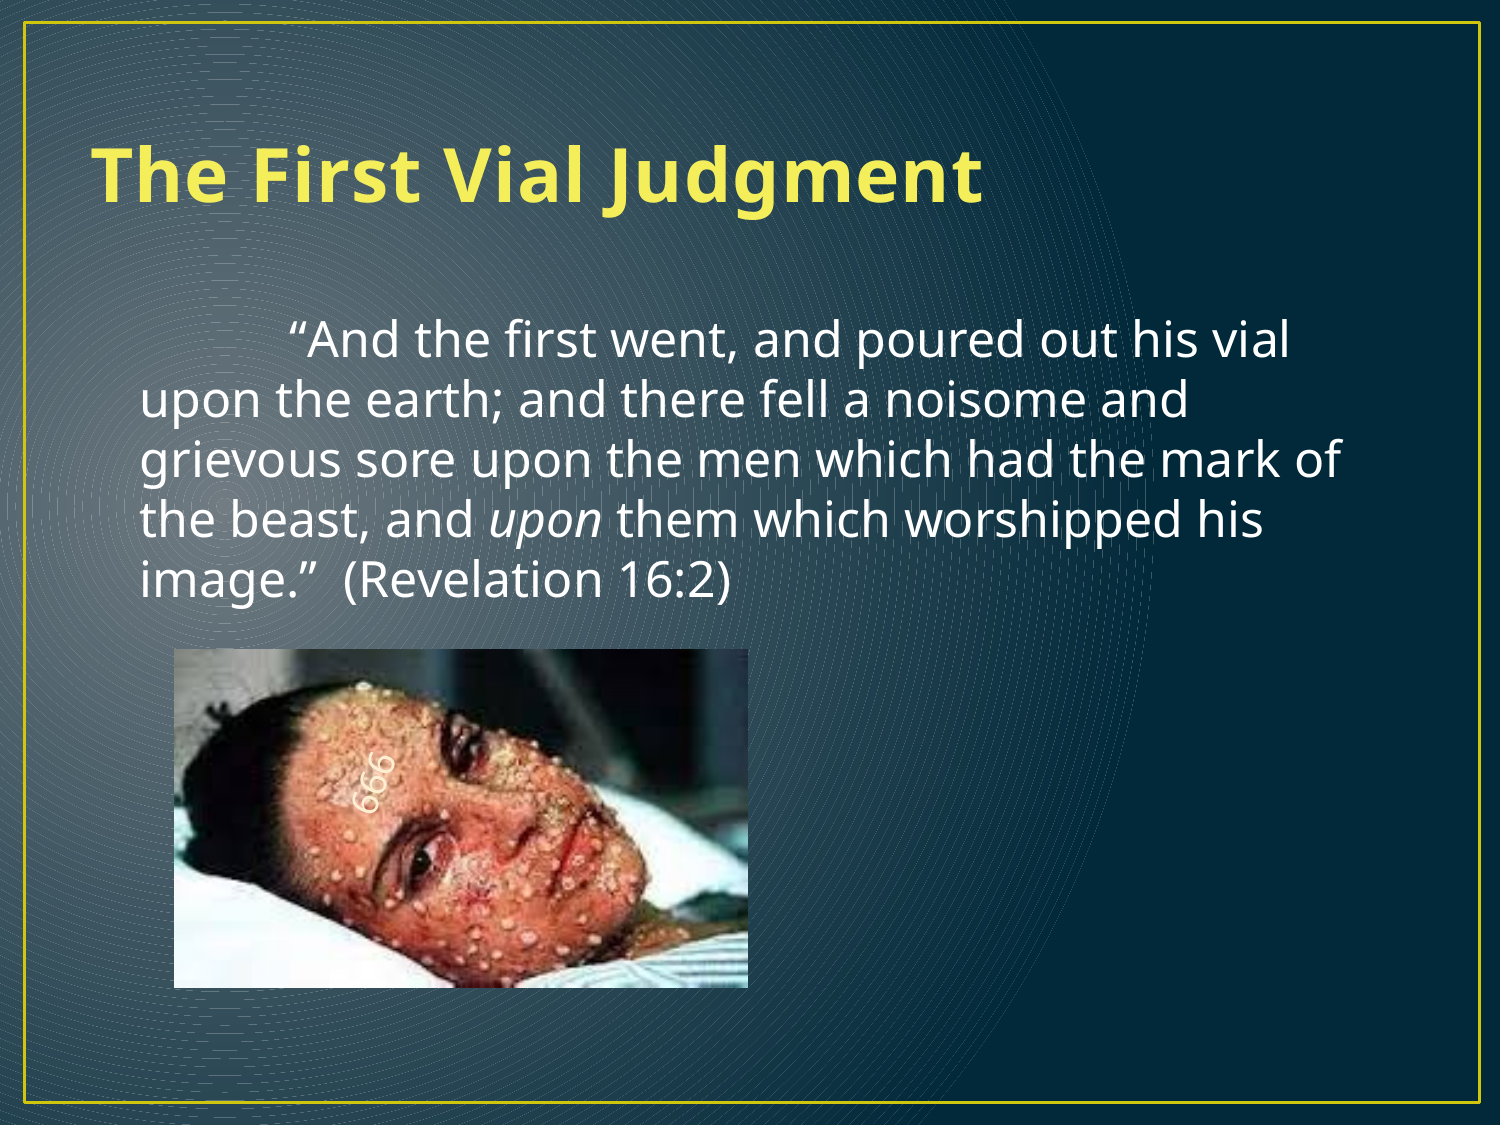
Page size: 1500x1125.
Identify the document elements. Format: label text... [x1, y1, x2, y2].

title The First Vial Judgment [75, 45, 1425, 233]
picture [174, 649, 749, 988]
text_box “And the first went, and poured out his vial upon the earth; and there fell a noisome and grievous sore upon the men which had the mark of the beast, and upon them which worshipped his image.” (Revelation 16:2) [125, 299, 1375, 615]
